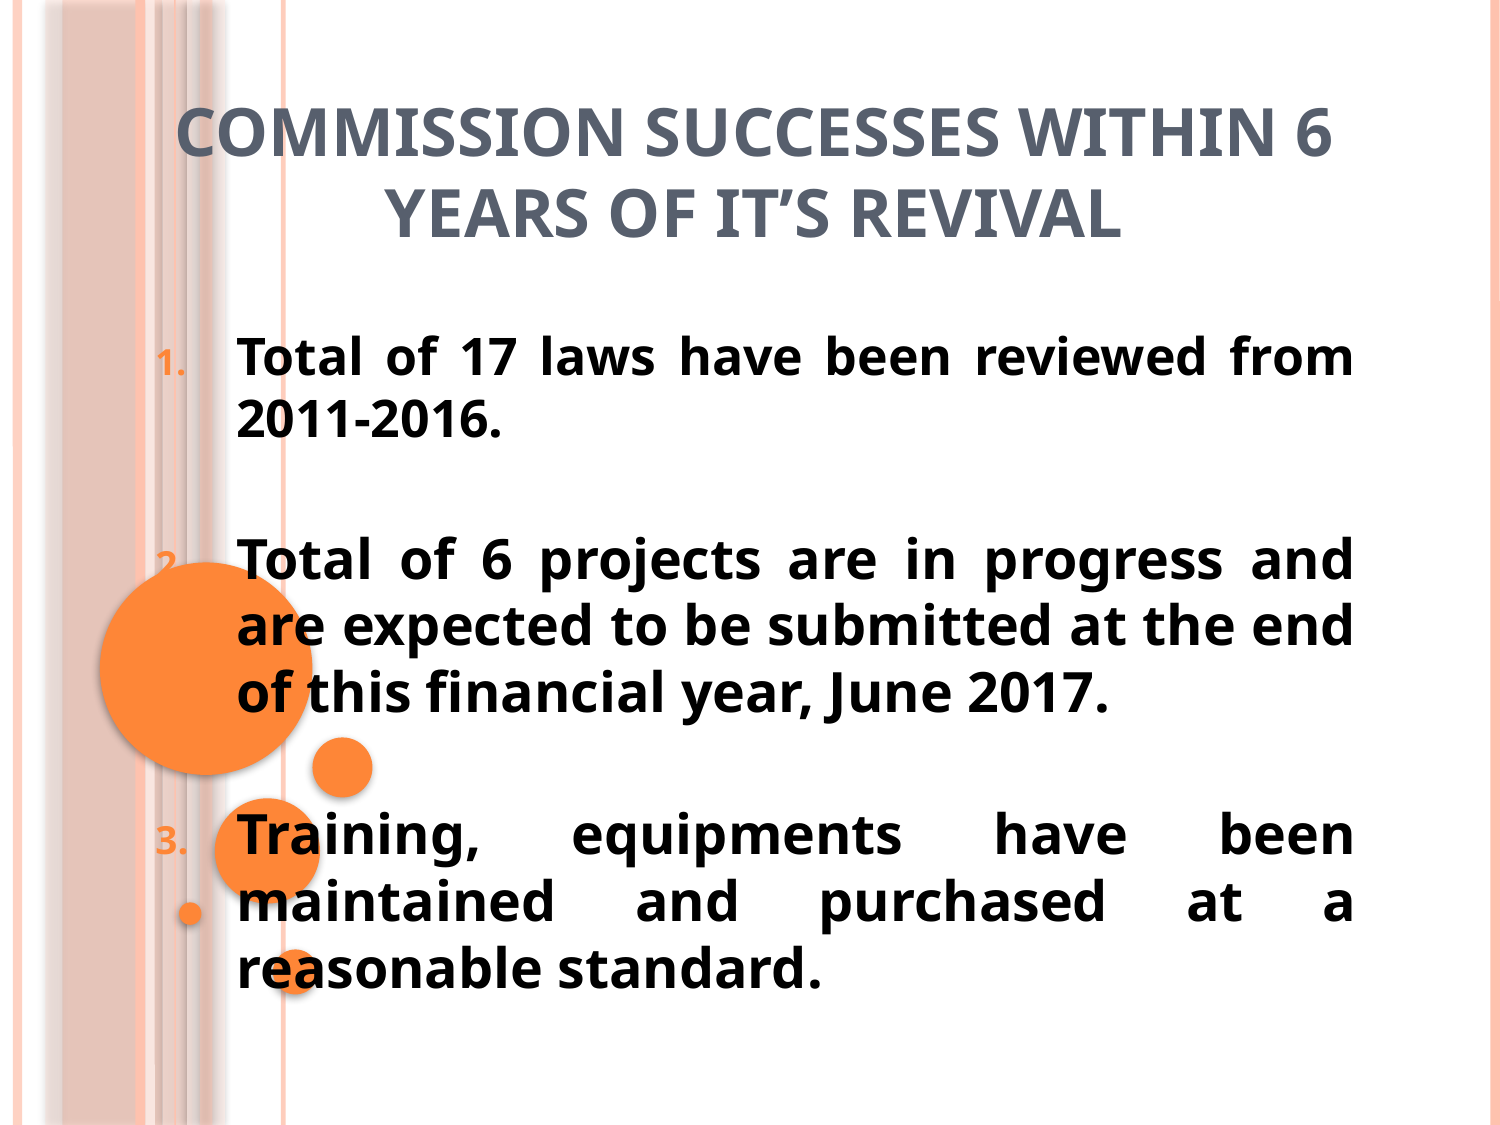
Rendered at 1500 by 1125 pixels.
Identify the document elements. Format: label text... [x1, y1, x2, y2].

title COMMISSION SUCCESSES WITHIN 6 YEARS OF IT’S REVIVAL [117, 58, 1393, 258]
subtitle Total of 17 laws have been reviewed from 2011-2016. Total of 6 projects are in progress and are expected to be submitted at the end of this financial year, June 2017. Training, equipments have been maintained and purchased at a reasonable standard. [140, 316, 1372, 1008]
